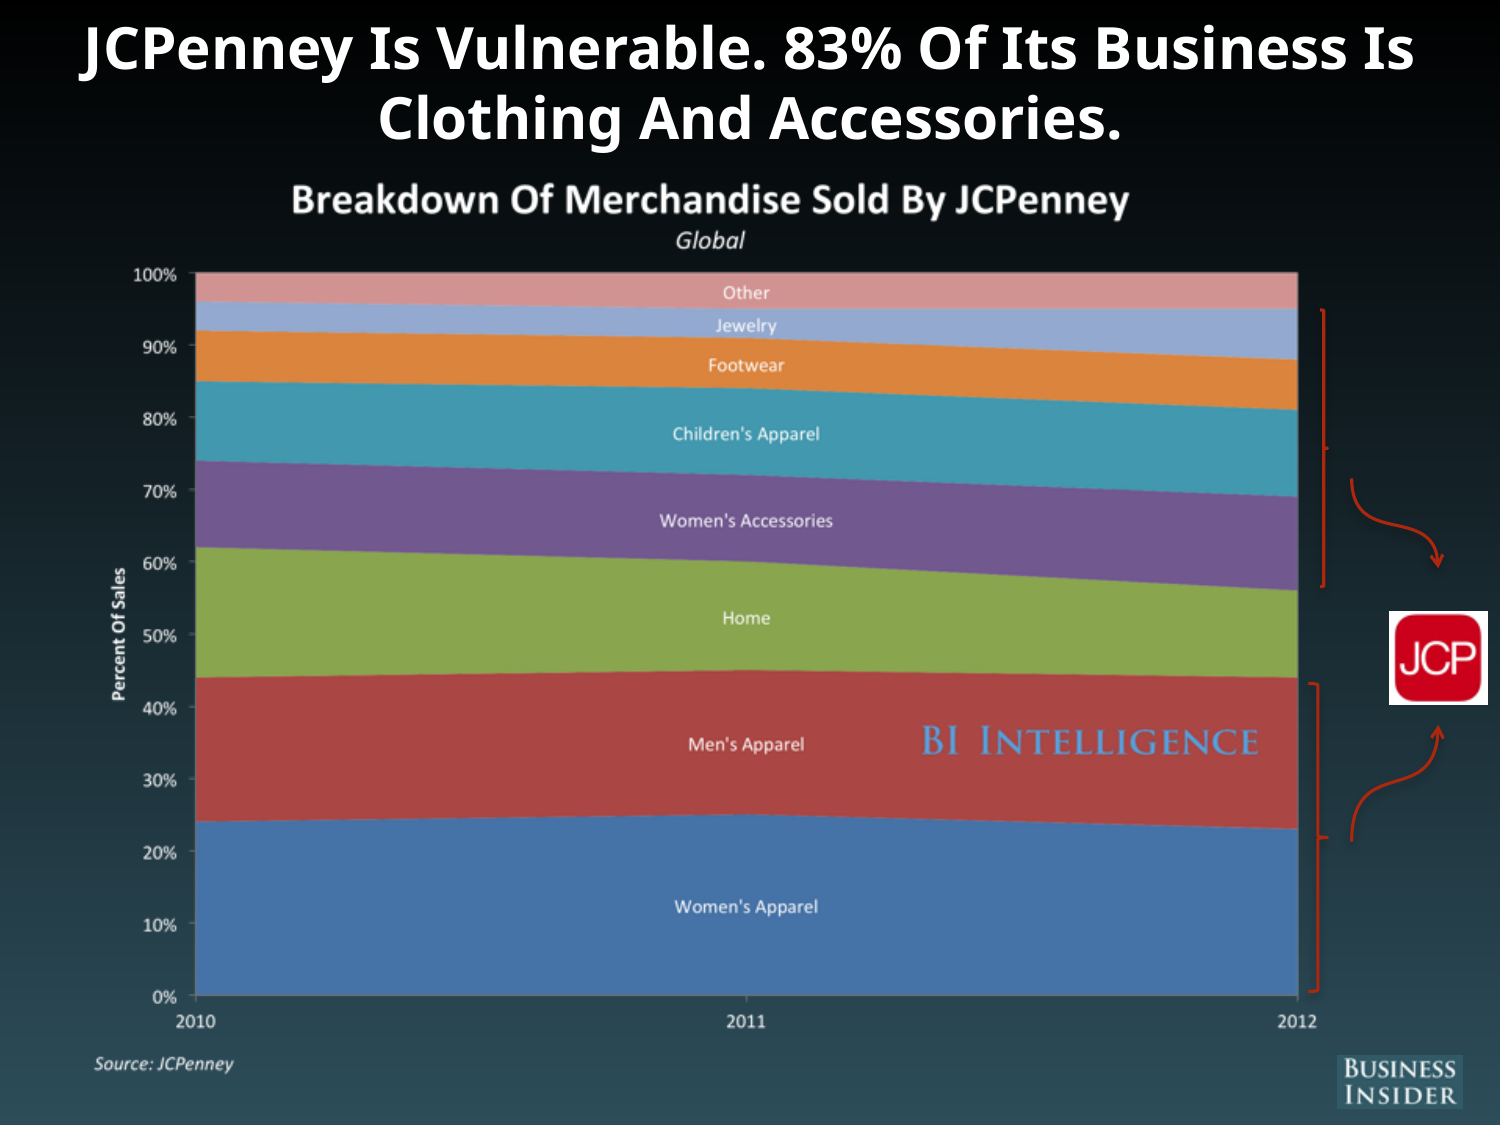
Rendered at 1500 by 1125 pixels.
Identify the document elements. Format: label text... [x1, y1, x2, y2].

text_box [1336, 739, 1454, 828]
title JCPenney Is Vulnerable. 83% Of Its Business Is Clothing And Accessories. [0, 72, 1500, 159]
picture [88, 158, 1333, 1076]
picture [1337, 1055, 1463, 1109]
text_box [1349, 479, 1441, 568]
picture [1388, 611, 1489, 706]
